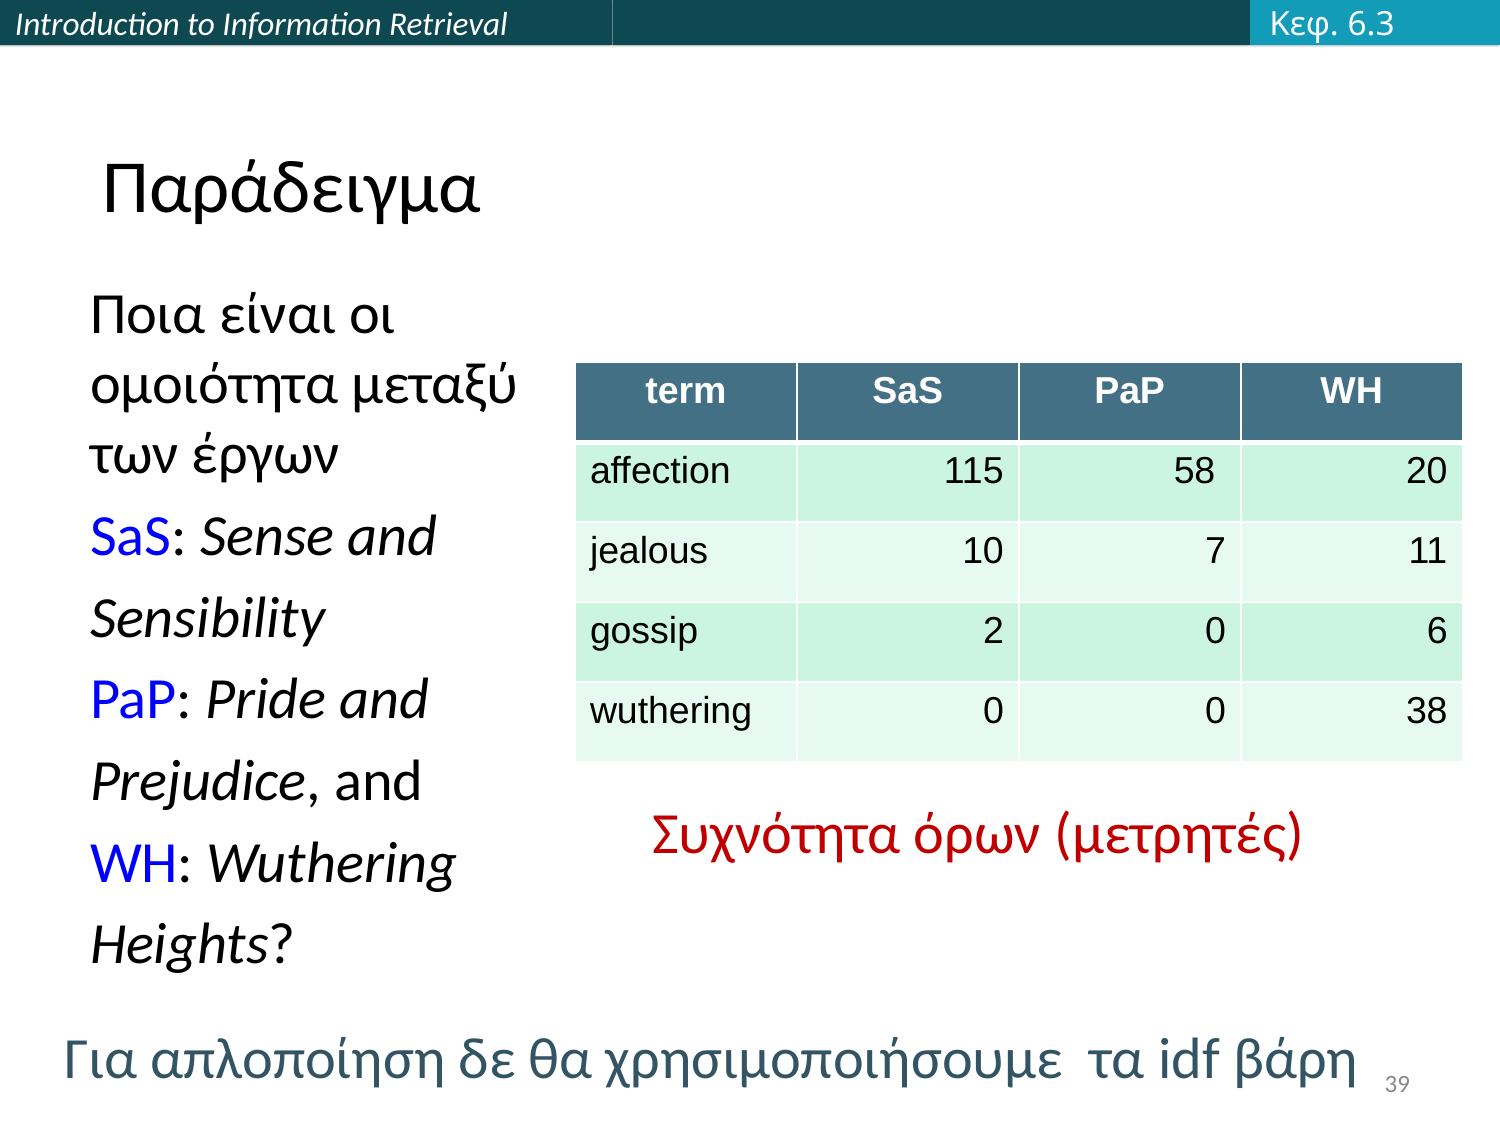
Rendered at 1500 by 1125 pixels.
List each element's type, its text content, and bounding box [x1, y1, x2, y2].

table_header term [576, 363, 796, 440]
table_header WH [1242, 363, 1462, 440]
table_cell 2 [798, 603, 1018, 681]
table_cell 20 [1242, 445, 1462, 521]
text_box Συχνότητα όρων (μετρητές) [637, 787, 1438, 873]
table_cell wuthering [576, 683, 796, 761]
table_cell 0 [1020, 603, 1240, 681]
table_cell 6 [1242, 603, 1462, 681]
list Ποια είναι οι ομοιότητα μεταξύ των έργων SaS: Sense and Sensibility PaP: Pride and Prejudice, and WH: Wuthering Heights? [74, 267, 569, 1012]
table_cell 115 [798, 445, 1018, 521]
table_cell affection [576, 445, 796, 521]
table_cell 10 [798, 523, 1018, 601]
table_cell 38 [1242, 683, 1462, 761]
table_header PaP [1020, 363, 1240, 440]
table_cell 11 [1242, 523, 1462, 601]
table_cell 7 [1020, 523, 1240, 601]
table_cell gossip [576, 603, 796, 681]
slide_number 39 [1074, 1062, 1425, 1103]
table_header SaS [798, 363, 1018, 440]
table_cell jealous [576, 523, 796, 601]
text_box Για απλοποίηση δε θα χρησιμοποιήσουμε τα idf βάρη [49, 1012, 1374, 1098]
table_cell 58 [1020, 445, 1240, 521]
title Παράδειγμα [87, 44, 1500, 236]
table_cell 0 [1020, 683, 1240, 761]
text_box Κεφ. 6.3 [1254, 0, 1410, 50]
table_cell 0 [798, 683, 1018, 761]
